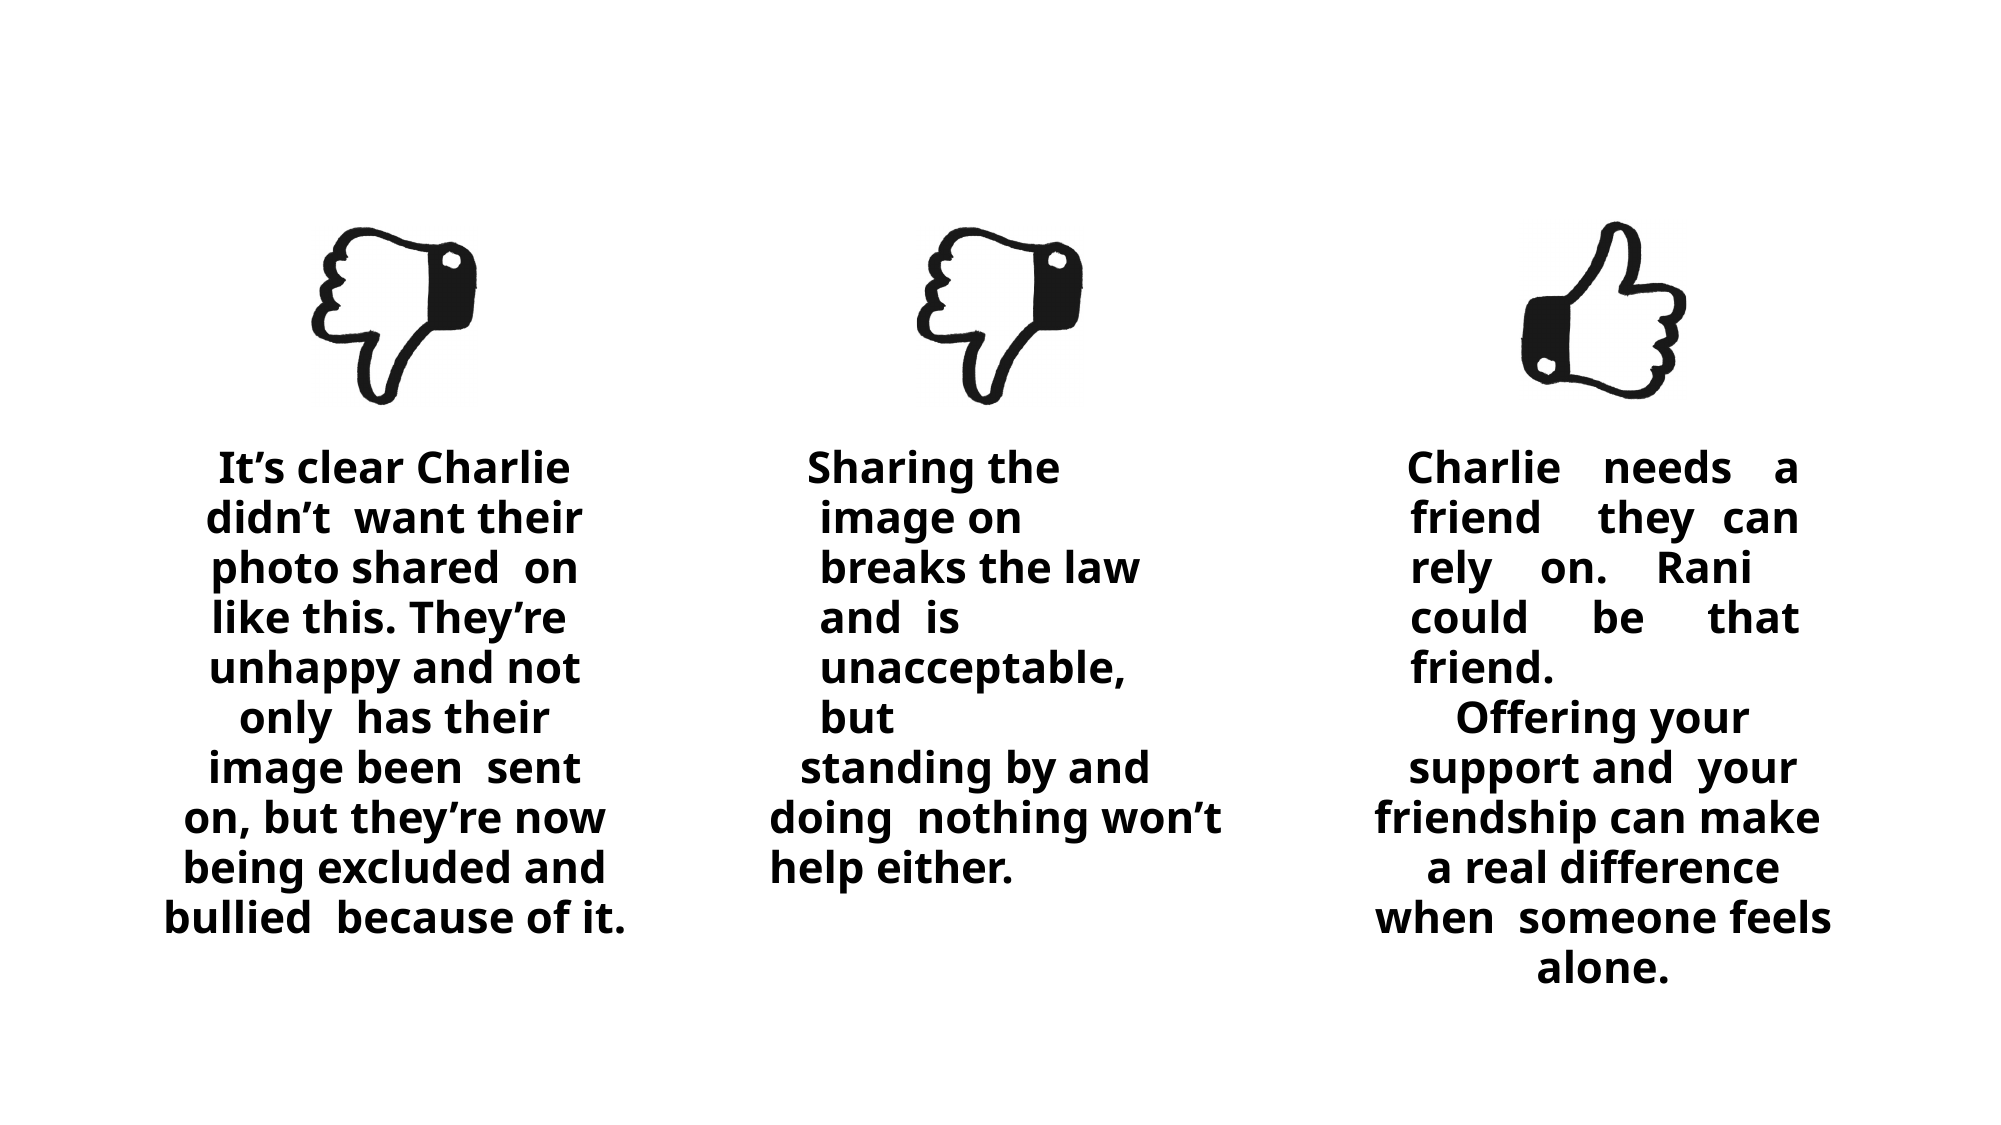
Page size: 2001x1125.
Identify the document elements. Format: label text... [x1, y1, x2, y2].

text_box Charlie needs a friend they can rely on. Rani could be that friend. Offering your support and your friendship can make a real difference when someone feels alone. [1368, 436, 1838, 993]
text_box [916, 226, 1084, 407]
text_box It’s clear Charlie didn’t want their photo shared on like this. They’re unhappy and not only has their image been sent on, but they’re now being excluded and bullied because of it. [152, 436, 636, 943]
text_box Sharing the image on breaks the law and is unacceptable, but standing by and doing nothing won’t help either. [767, 436, 1233, 893]
text_box [311, 226, 478, 407]
text_box [1519, 219, 1687, 400]
